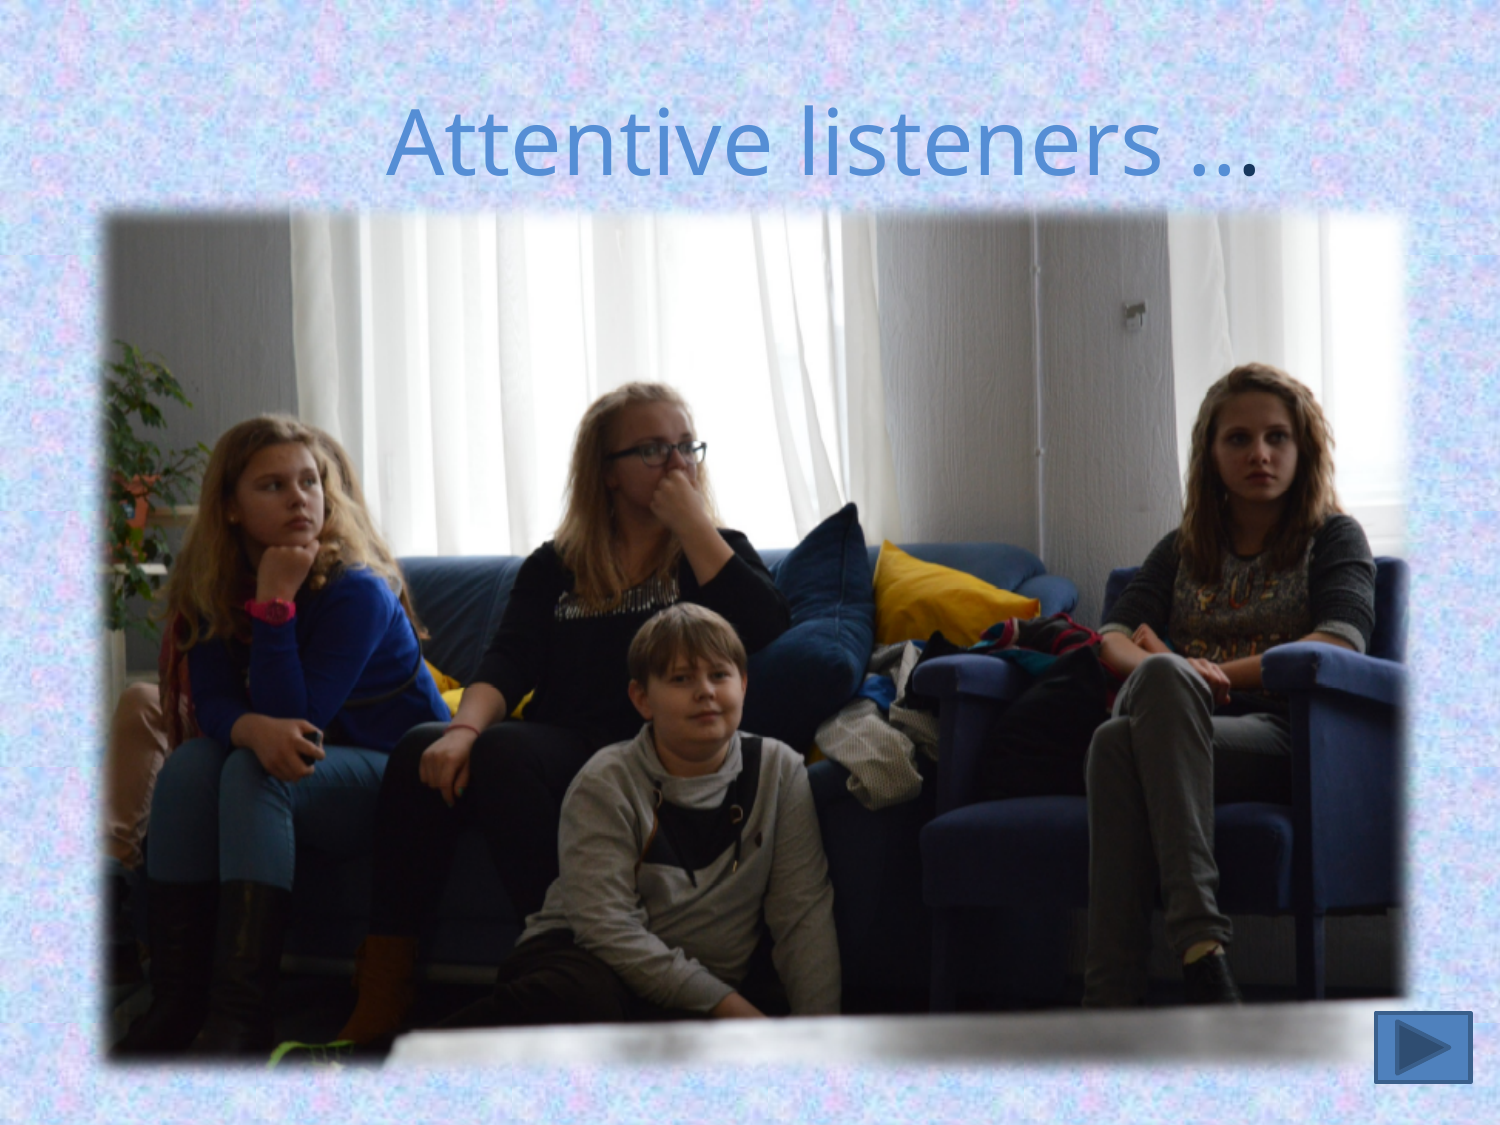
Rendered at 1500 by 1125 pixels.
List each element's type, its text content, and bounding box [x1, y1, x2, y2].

picture [0, 0, 1500, 1125]
title Attentive listeners ... [183, 45, 1466, 233]
text_box [1426, 1011, 1473, 1084]
